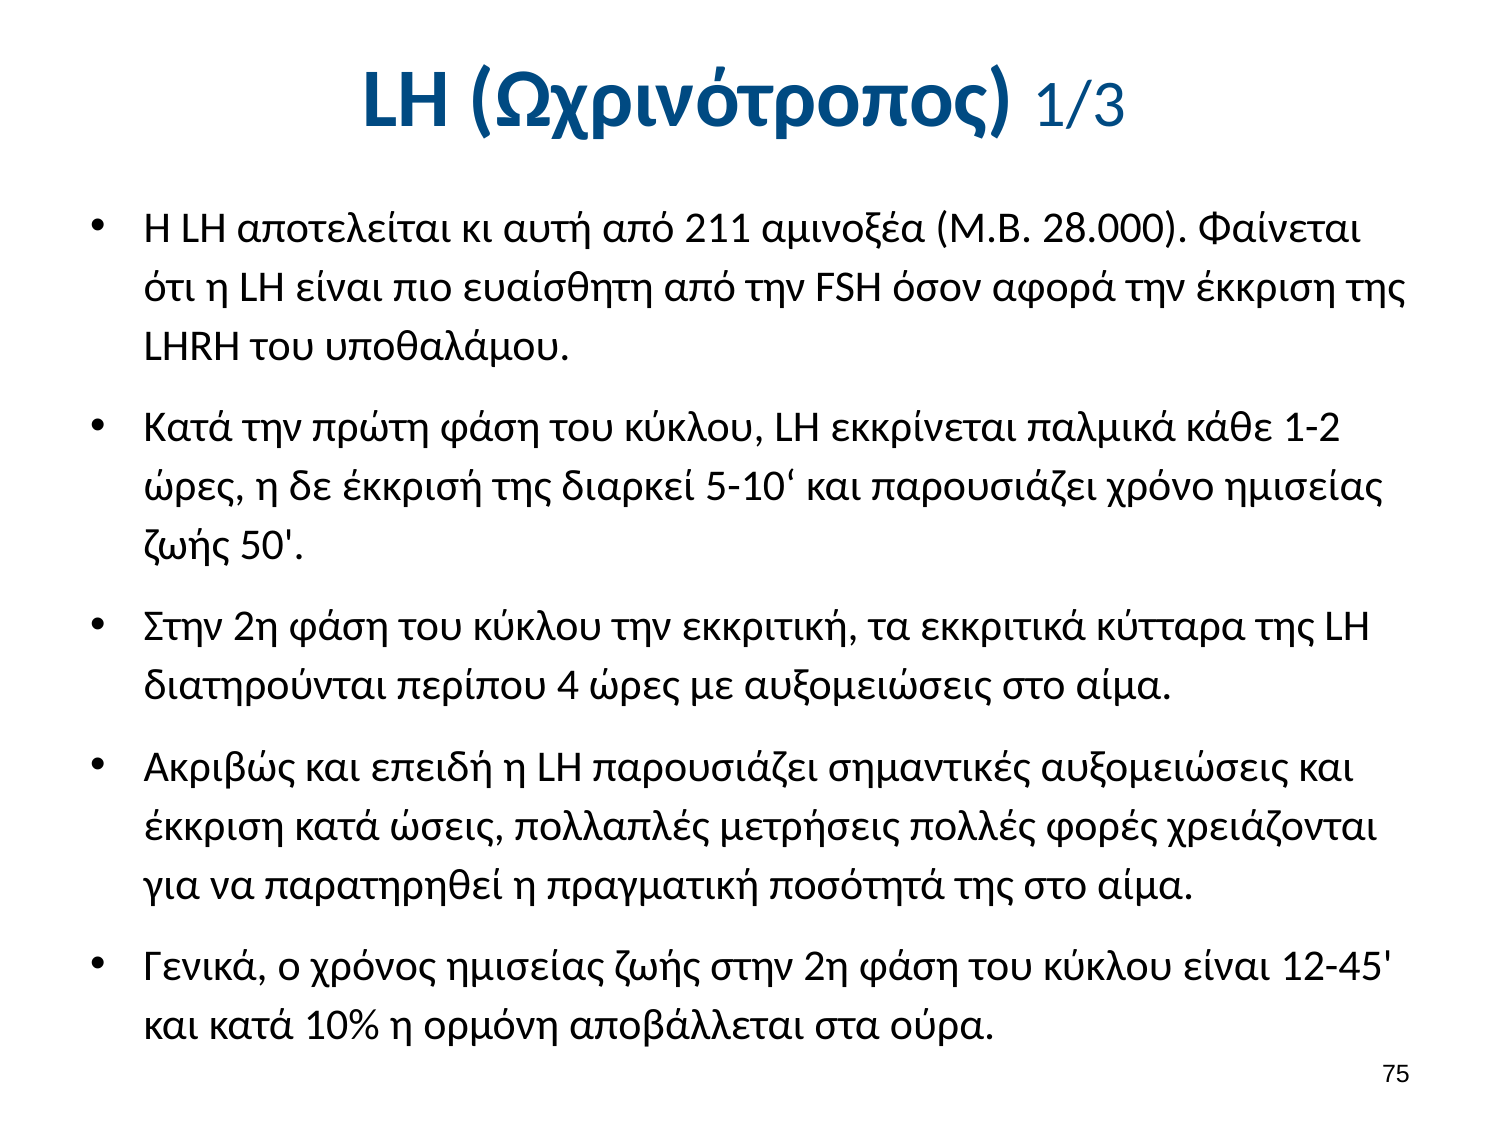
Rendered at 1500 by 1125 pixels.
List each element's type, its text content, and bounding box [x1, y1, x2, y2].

slide_number 74 [1074, 1042, 1425, 1103]
title LH (Ωχρινότροπος) 1/3 [76, 19, 1427, 169]
list Η LΗ αποτελείται κι αυτή από 211 αμινοξέα (Μ.Β. 28.000). Φαίνεται ότι η LΗ είναι πιο ευαίσθητη από την FSH όσον αφορά την έκκριση της LHRH του υποθαλάμου. Κατά την πρώτη φάση του κύκλου, LH εκκρίνεται παλμικά κάθε 1-2 ώρες, η δε έκκρισή της διαρκεί 5-10‘ και παρουσιάζει χρόνο ημισείας ζωής 50'. Στην 2η φάση του κύκλου την εκκριτική, τα εκκριτικά κύτταρα της LΗ διατηρούνται περίπου 4 ώρες με αυξομειώσεις στο αίμα. Ακριβώς και επειδή η LΗ παρουσιάζει σημαντικές αυξομειώσεις και έκκριση κατά ώσεις, πολλαπλές μετρήσεις πολλές φορές χρειάζονται για να παρατηρηθεί η πραγματική ποσότητά της στο αίμα. Γενικά, ο χρόνος ημισείας ζωής στην 2η φάση του κύκλου είναι 12-45' και κατά 10% η ορμόνη αποβάλλεται στα ούρα. [75, 184, 1425, 1071]
